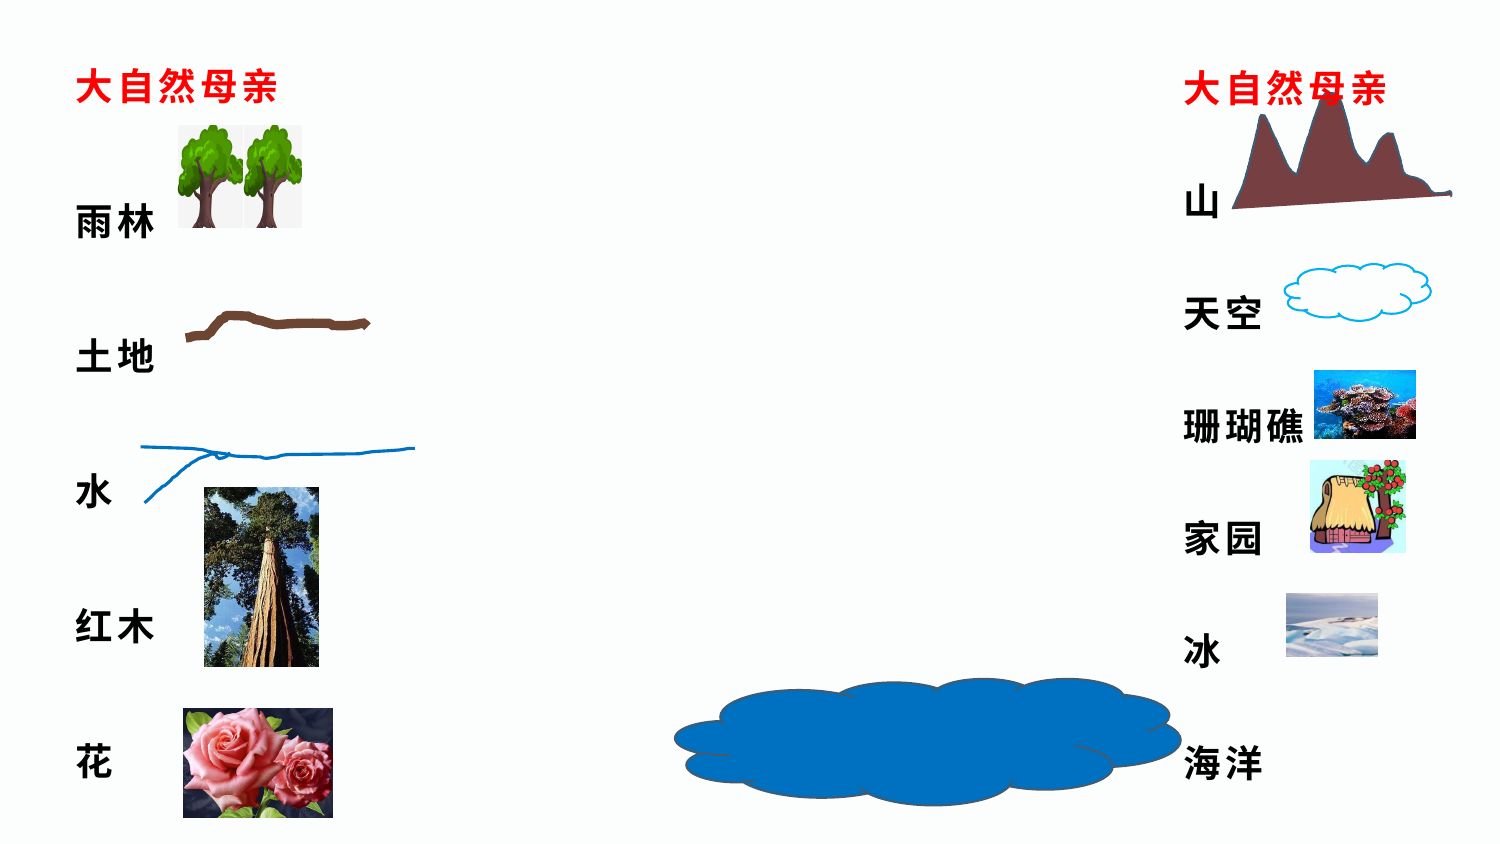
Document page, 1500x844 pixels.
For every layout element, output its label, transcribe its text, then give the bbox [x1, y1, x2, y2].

picture [1314, 379, 1416, 439]
text_box [673, 677, 1182, 807]
picture [1310, 460, 1406, 553]
text_box 大自然母亲 山 天空 珊瑚礁 家园 冰 海洋 [1168, 0, 1478, 822]
text_box [185, 314, 369, 340]
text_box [177, 125, 302, 228]
picture [1284, 593, 1378, 657]
picture [1327, 429, 1333, 436]
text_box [140, 446, 415, 503]
picture [183, 708, 333, 818]
text_box 大自然母亲 雨林 土地 水 红木 花 [60, 0, 338, 844]
picture [204, 487, 319, 667]
picture [1349, 370, 1388, 374]
text_box [1283, 262, 1432, 322]
